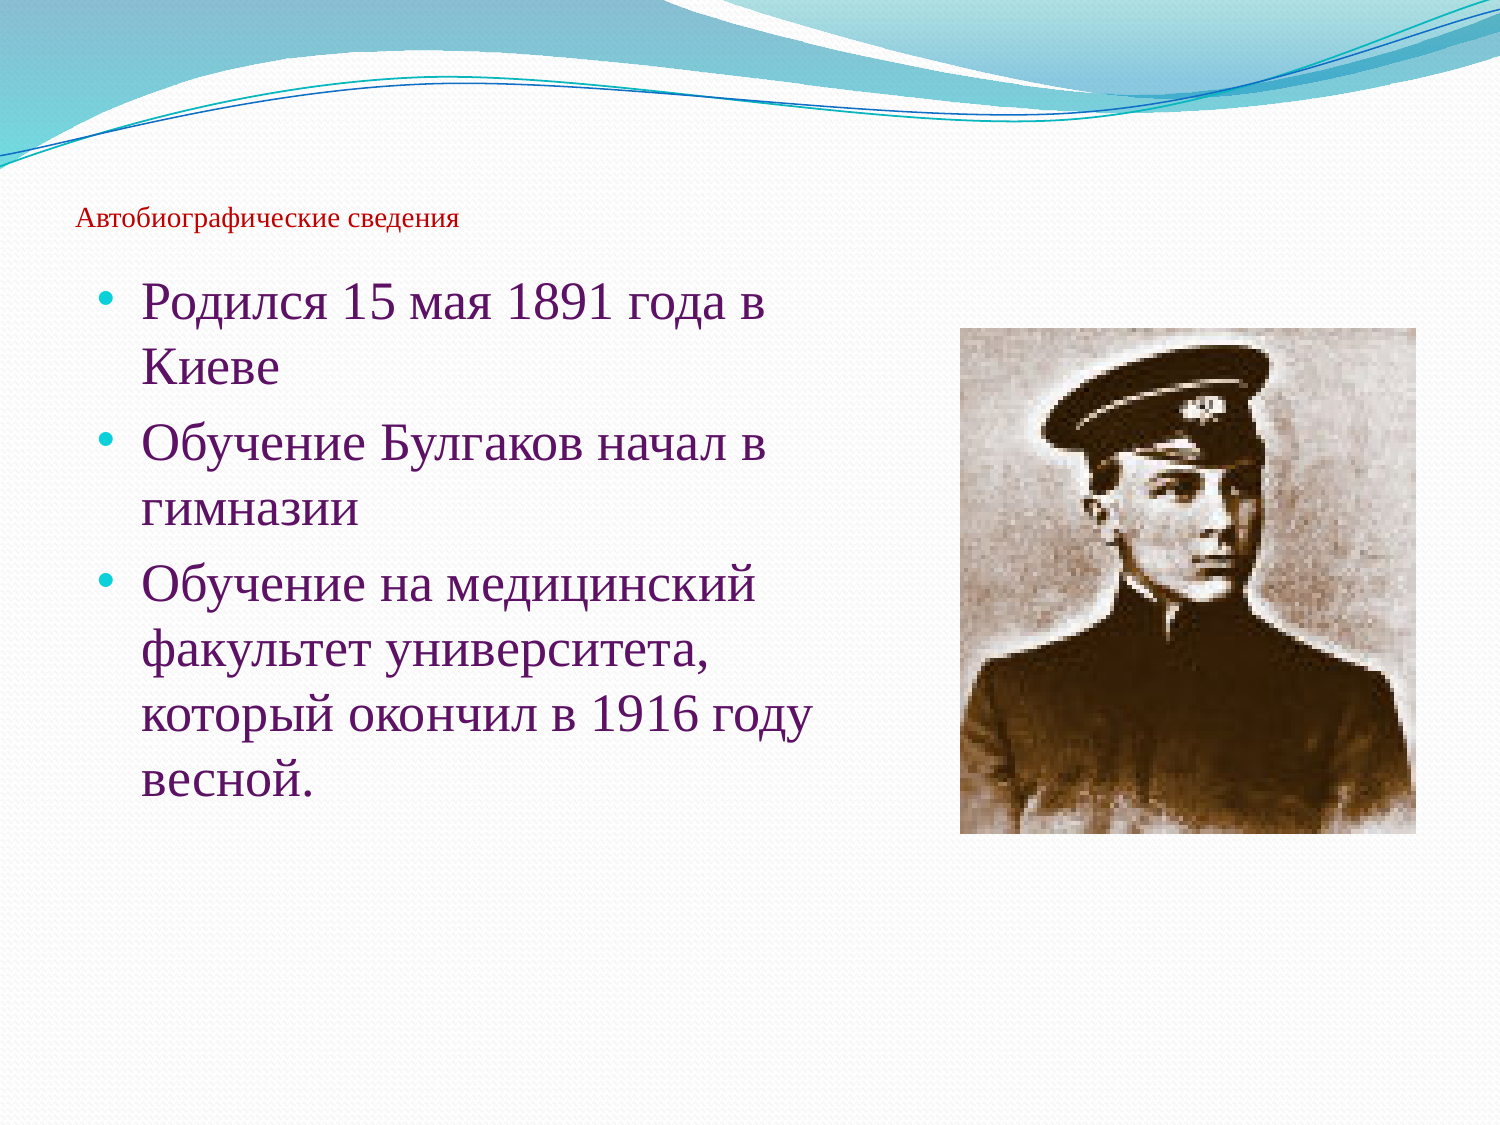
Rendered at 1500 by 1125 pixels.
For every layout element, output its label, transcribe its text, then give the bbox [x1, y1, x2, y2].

list Родился 15 мая 1891 года в Киеве Обучение Булгаков начал в гимназии Обучение на медицинский факультет университета, который окончил в 1916 году весной. [82, 257, 914, 1001]
title Автобиографические сведения [75, 115, 1425, 303]
picture [960, 327, 1416, 835]
